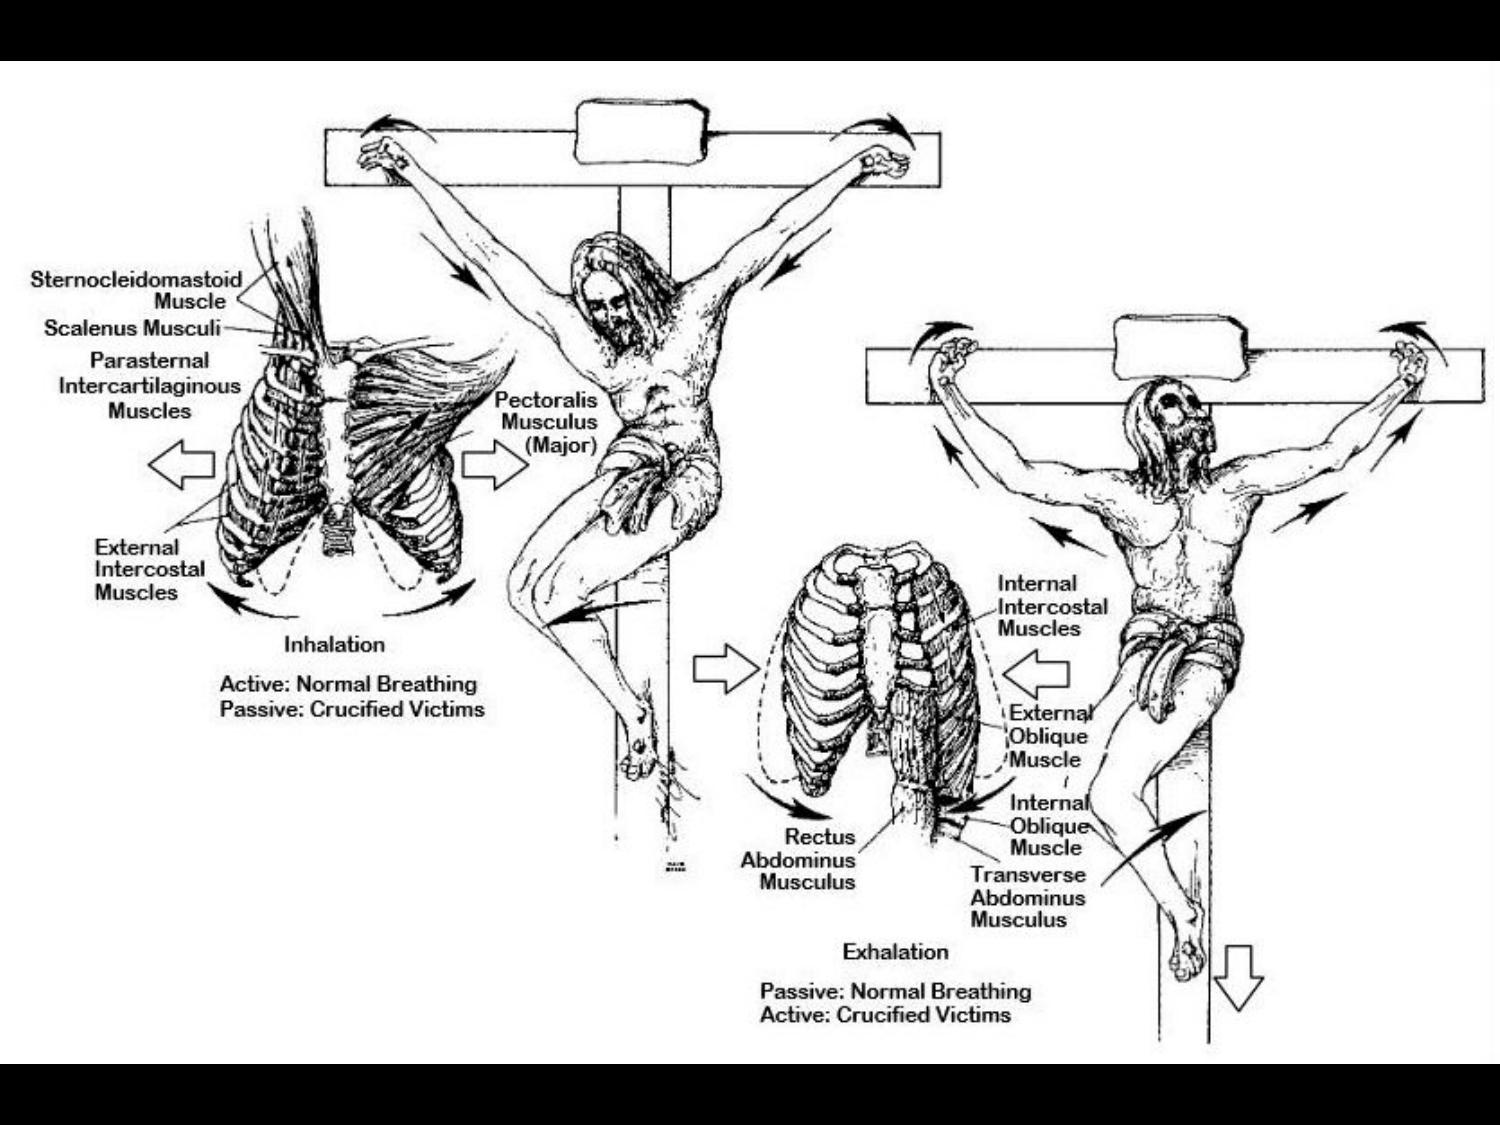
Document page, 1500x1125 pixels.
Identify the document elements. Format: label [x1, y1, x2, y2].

picture [0, 60, 1500, 1064]
